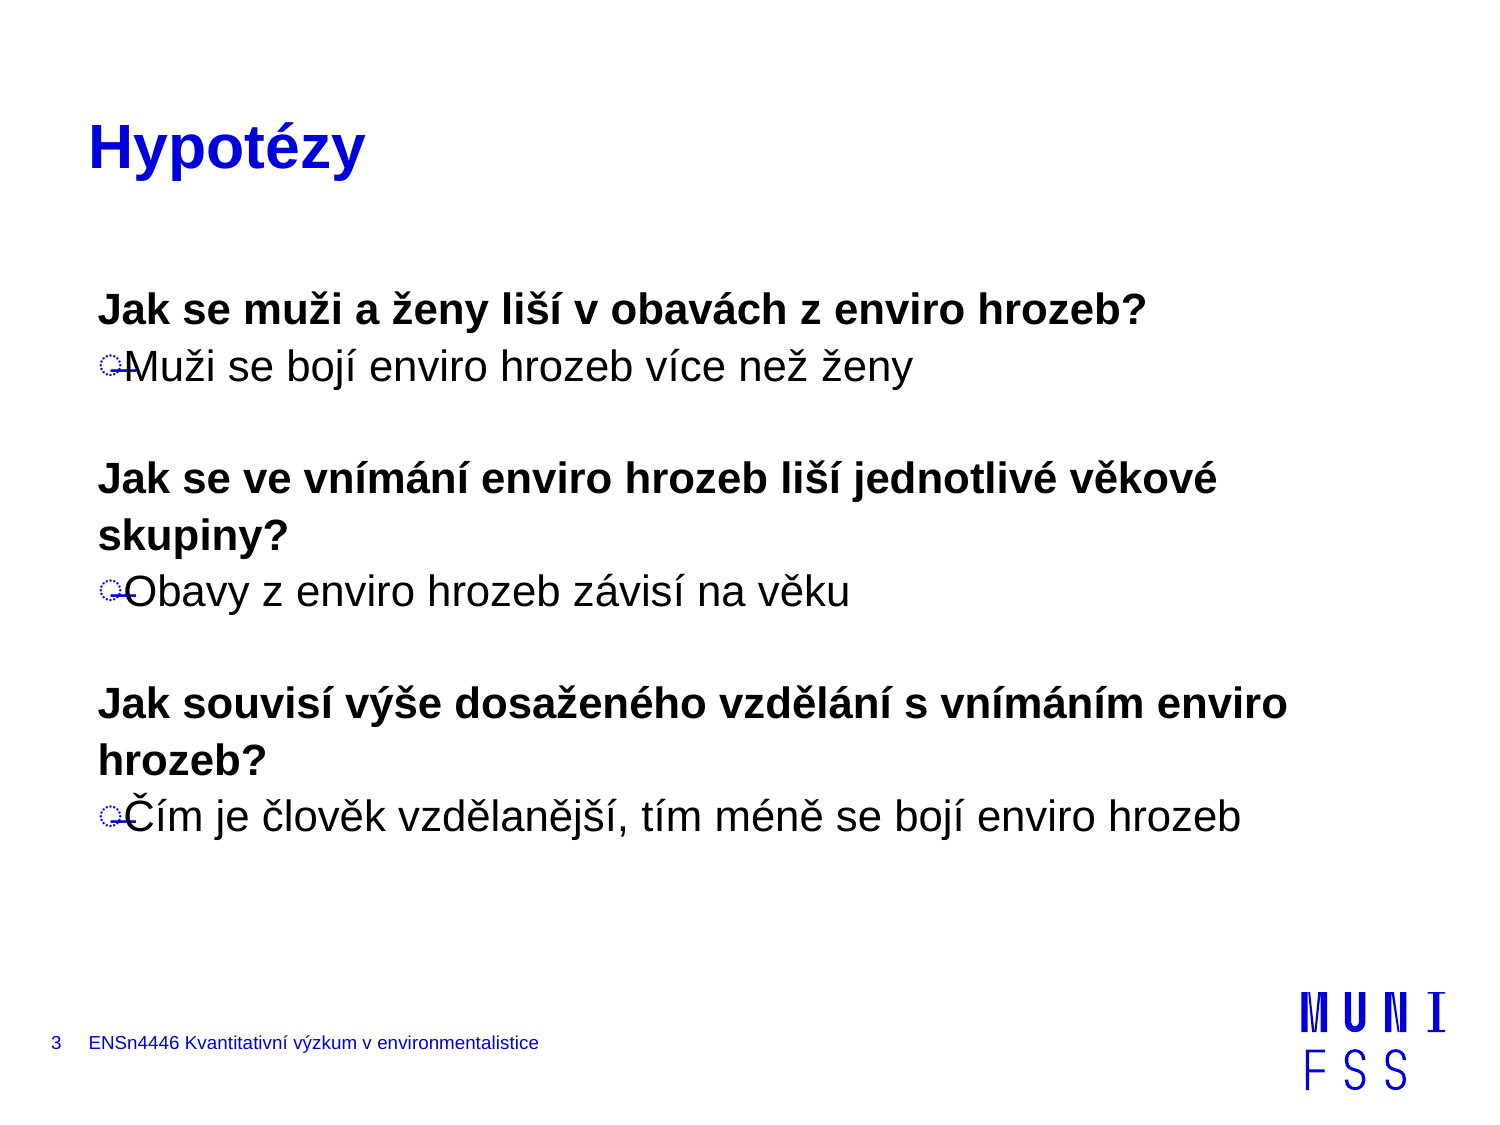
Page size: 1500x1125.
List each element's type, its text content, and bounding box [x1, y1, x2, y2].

footer ENSn4446 Kvantitativní výzkum v environmentalistice [88, 1021, 1063, 1063]
slide_number 3 [50, 1021, 82, 1063]
list Jak se muži a ženy liší v obavách z enviro hrozeb? Muži se bojí enviro hrozeb více než ženy Jak se ve vnímání enviro hrozeb liší jednotlivé věkové skupiny? Obavy z enviro hrozeb závisí na věku Jak souvisí výše dosaženého vzdělání s vnímáním enviro hrozeb? Čím je člověk vzdělanější, tím méně se bojí enviro hrozeb [88, 277, 1412, 957]
title Hypotézy [88, 118, 1412, 193]
